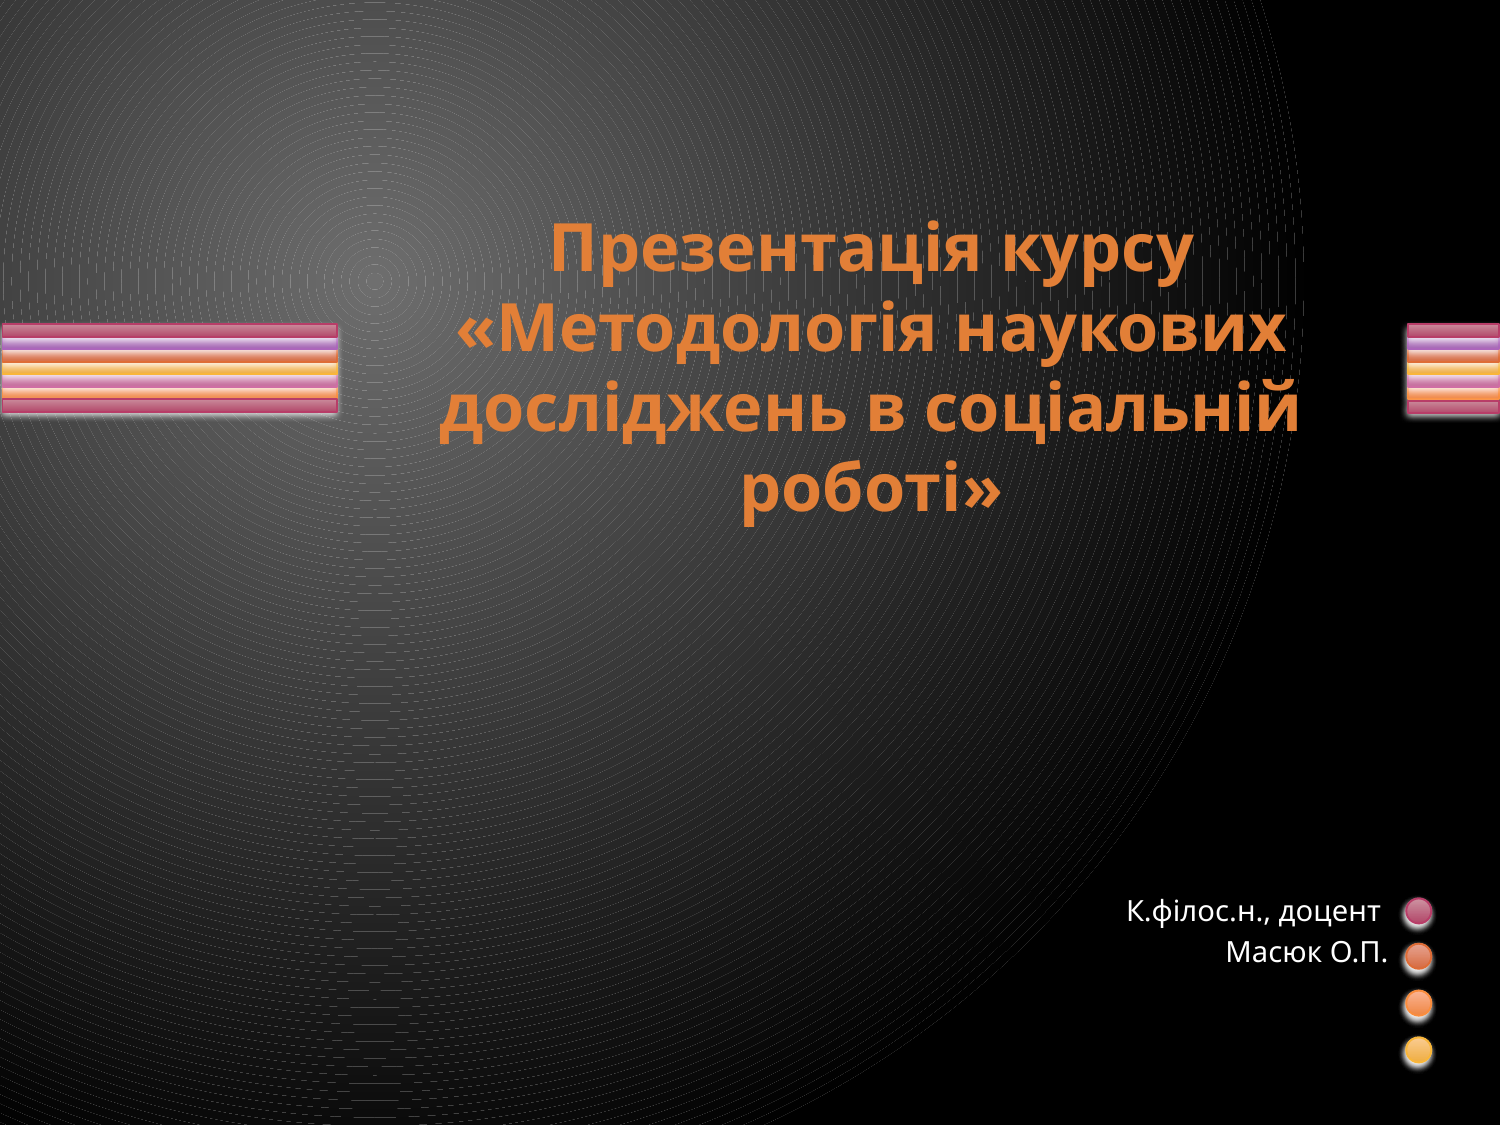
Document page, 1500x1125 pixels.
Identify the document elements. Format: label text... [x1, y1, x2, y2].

title Презентація курсу «Методологія наукових досліджень в соціальній роботі» [337, 46, 1406, 684]
text_box [1405, 989, 1433, 1017]
text_box [1405, 1036, 1433, 1064]
text_box [1405, 897, 1433, 925]
subtitle К.філос.н., доцент Масюк О.П. [75, 885, 1404, 1011]
text_box [1405, 942, 1433, 970]
